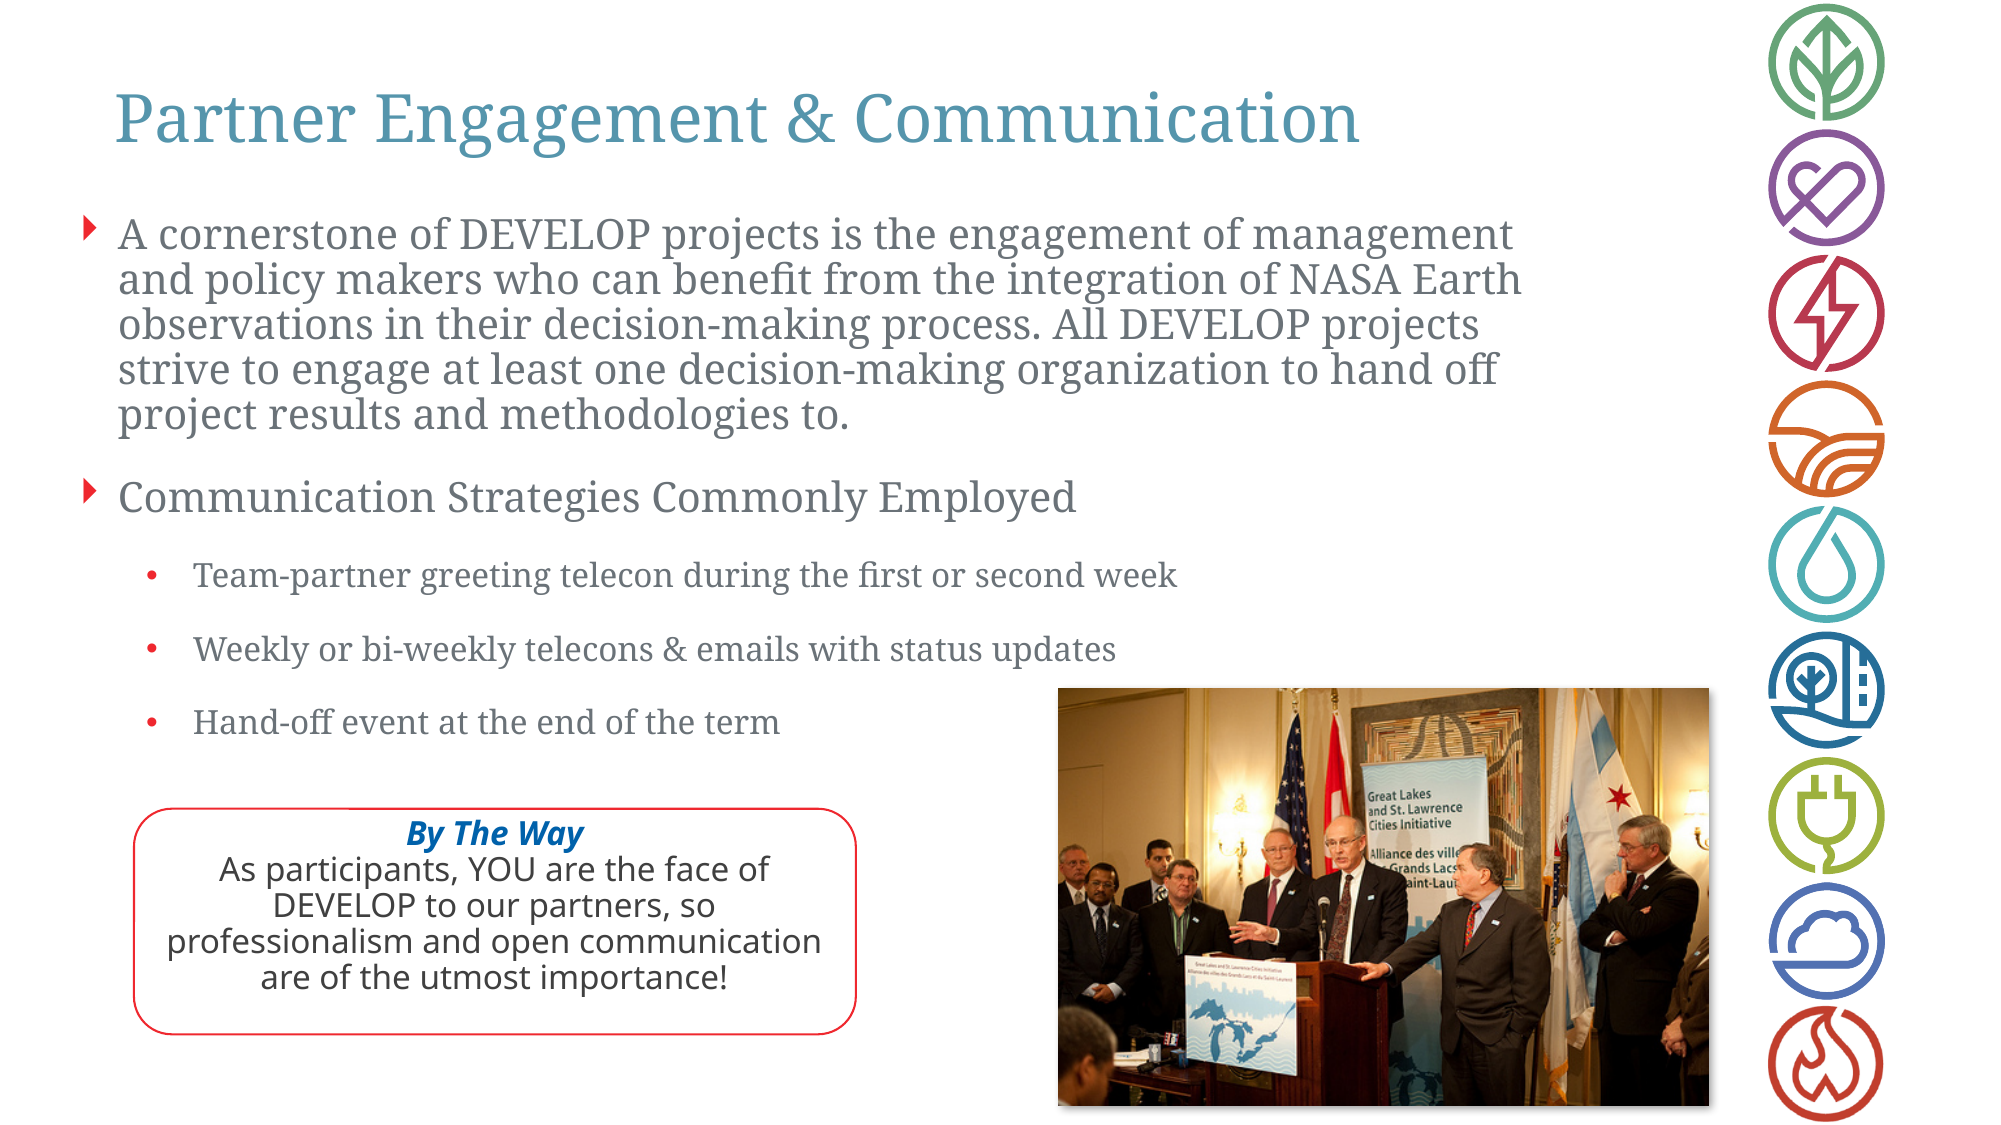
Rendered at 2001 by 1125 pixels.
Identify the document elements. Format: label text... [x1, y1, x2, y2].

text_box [133, 808, 856, 1035]
picture [1058, 688, 1709, 1106]
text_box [1767, 3, 1886, 1123]
text_box A cornerstone of DEVELOP projects is the engagement of management and policy makers who can benefit from the integration of NASA Earth observations in their decision-making process. All DEVELOP projects strive to engage at least one decision-making organization to hand off project results and methodologies to. Communication Strategies Commonly Employed Team-partner greeting telecon during the first or second week Weekly or bi-weekly telecons & emails with status updates Hand-off event at the end of the term [56, 206, 1566, 1112]
list Partner Engagement & Communication [99, 48, 1767, 184]
